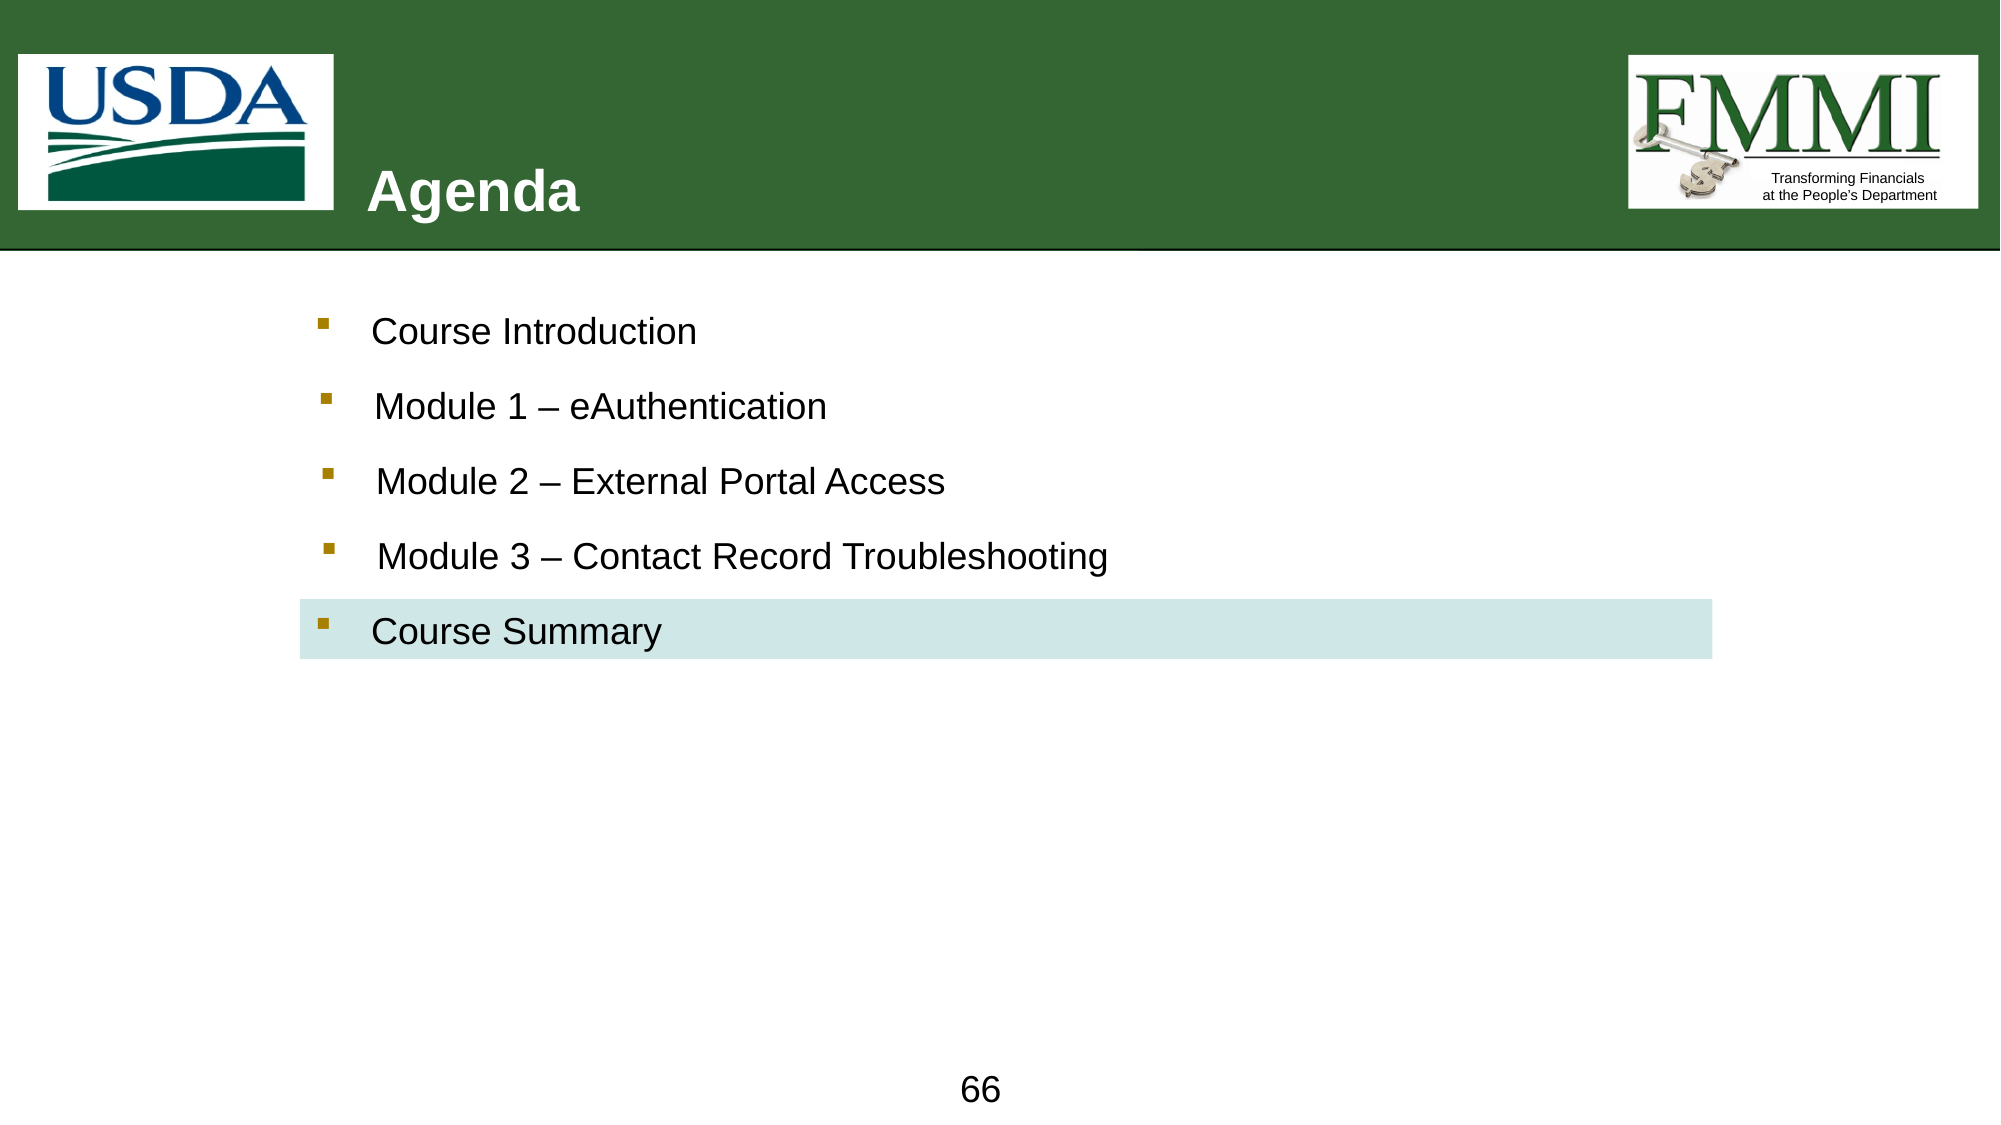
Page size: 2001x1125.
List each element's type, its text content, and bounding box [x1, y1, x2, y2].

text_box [299, 298, 1713, 661]
slide_number 66 [794, 1090, 1167, 1118]
picture [1658, 71, 1942, 200]
title Agenda [351, 47, 1658, 231]
picture [38, 58, 316, 207]
